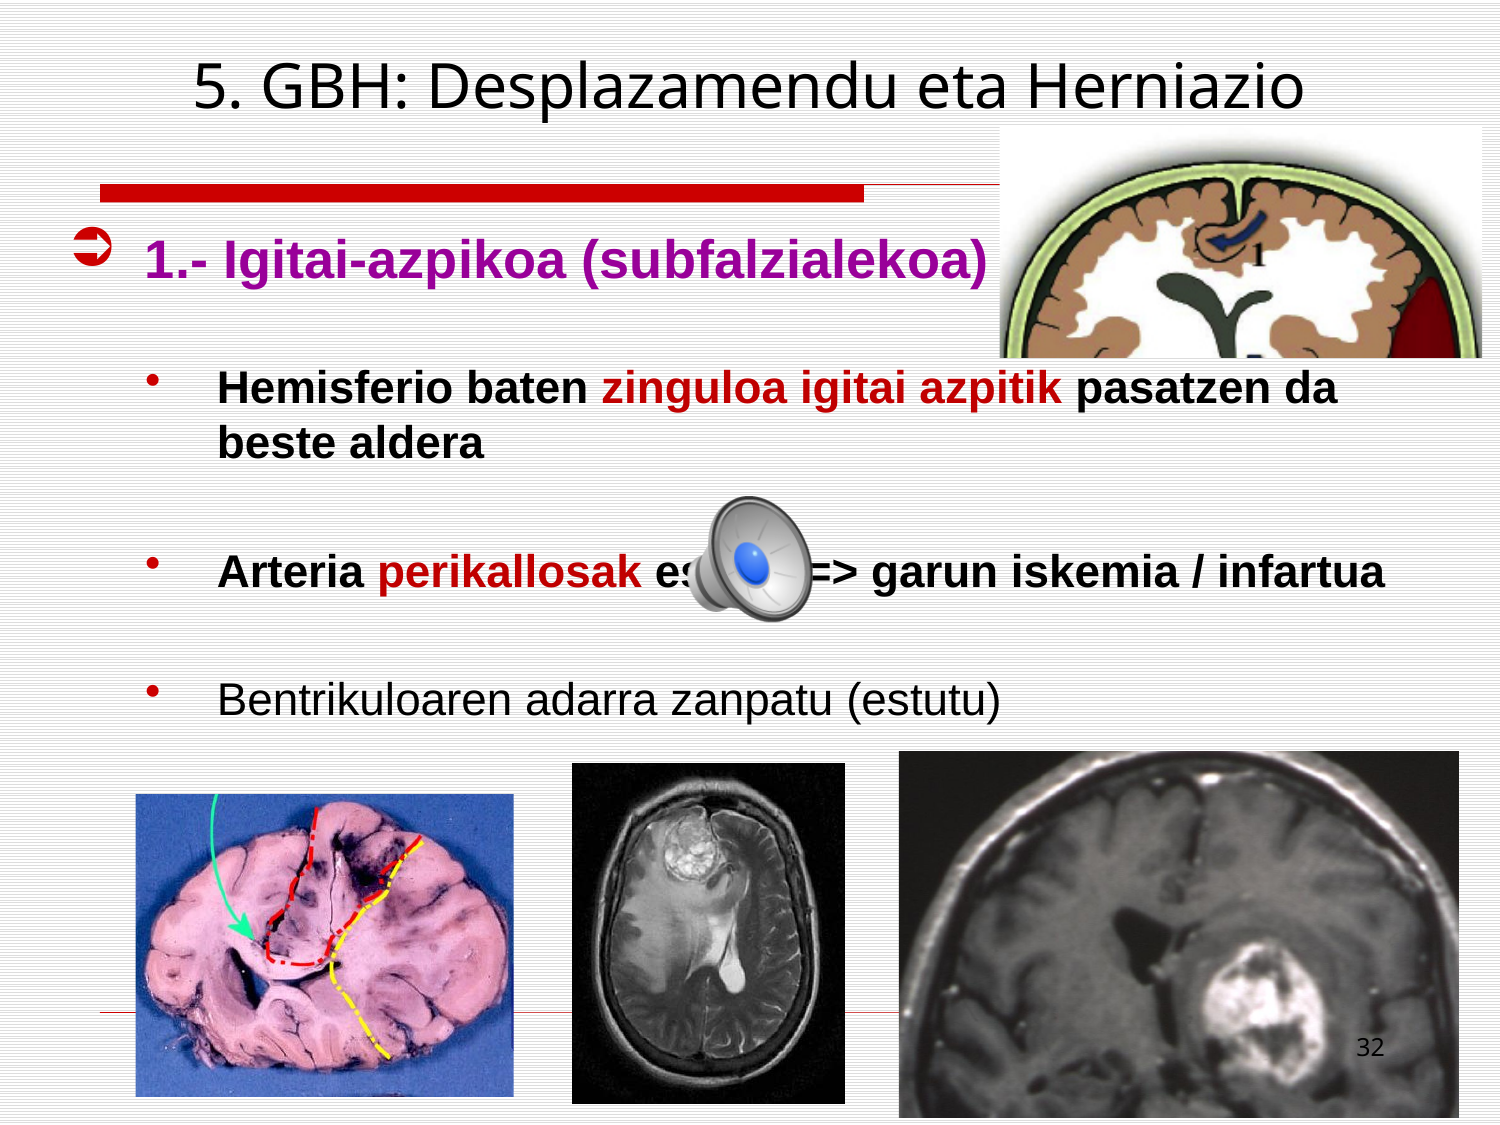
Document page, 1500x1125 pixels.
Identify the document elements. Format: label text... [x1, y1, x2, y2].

picture [898, 751, 1460, 1118]
picture [999, 125, 1483, 359]
picture [135, 794, 514, 1097]
picture [683, 495, 817, 630]
picture [572, 763, 845, 1104]
title 5. GBH: Desplazamendu eta Herniazio [0, 7, 1500, 129]
text_box 1.- Igitai-azpikoa (subfalzialekoa) Hemisferio baten zinguloa igitai azpitik pasatzen da beste aldera Arteria perikallosak estutu => garun iskemia / infartua Bentrikuloaren adarra zanpatu (estutu) [53, 208, 1459, 905]
